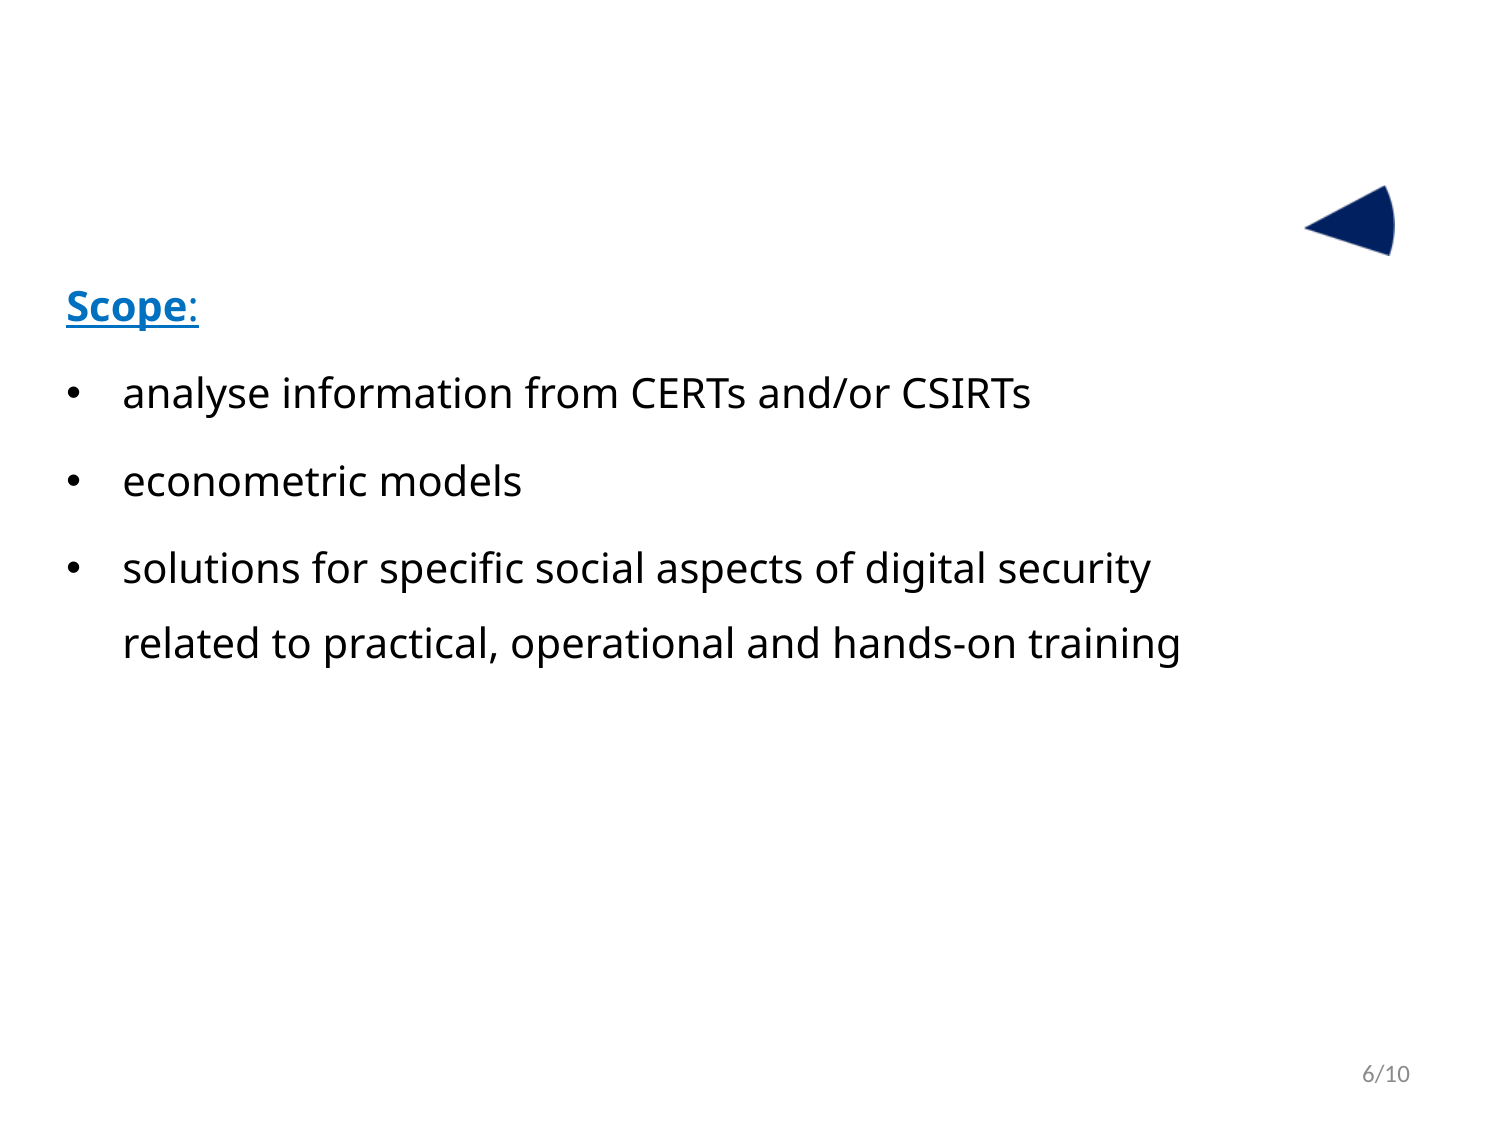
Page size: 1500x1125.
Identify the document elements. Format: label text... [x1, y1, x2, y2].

slide_number 6 [1074, 1042, 1425, 1103]
picture [1304, 185, 1395, 256]
text_box Scope: analyse information from CERTs and/or CSIRTs econometric models solutions for specific social aspects of digital security related to practical, operational and hands-on training [51, 247, 1280, 675]
